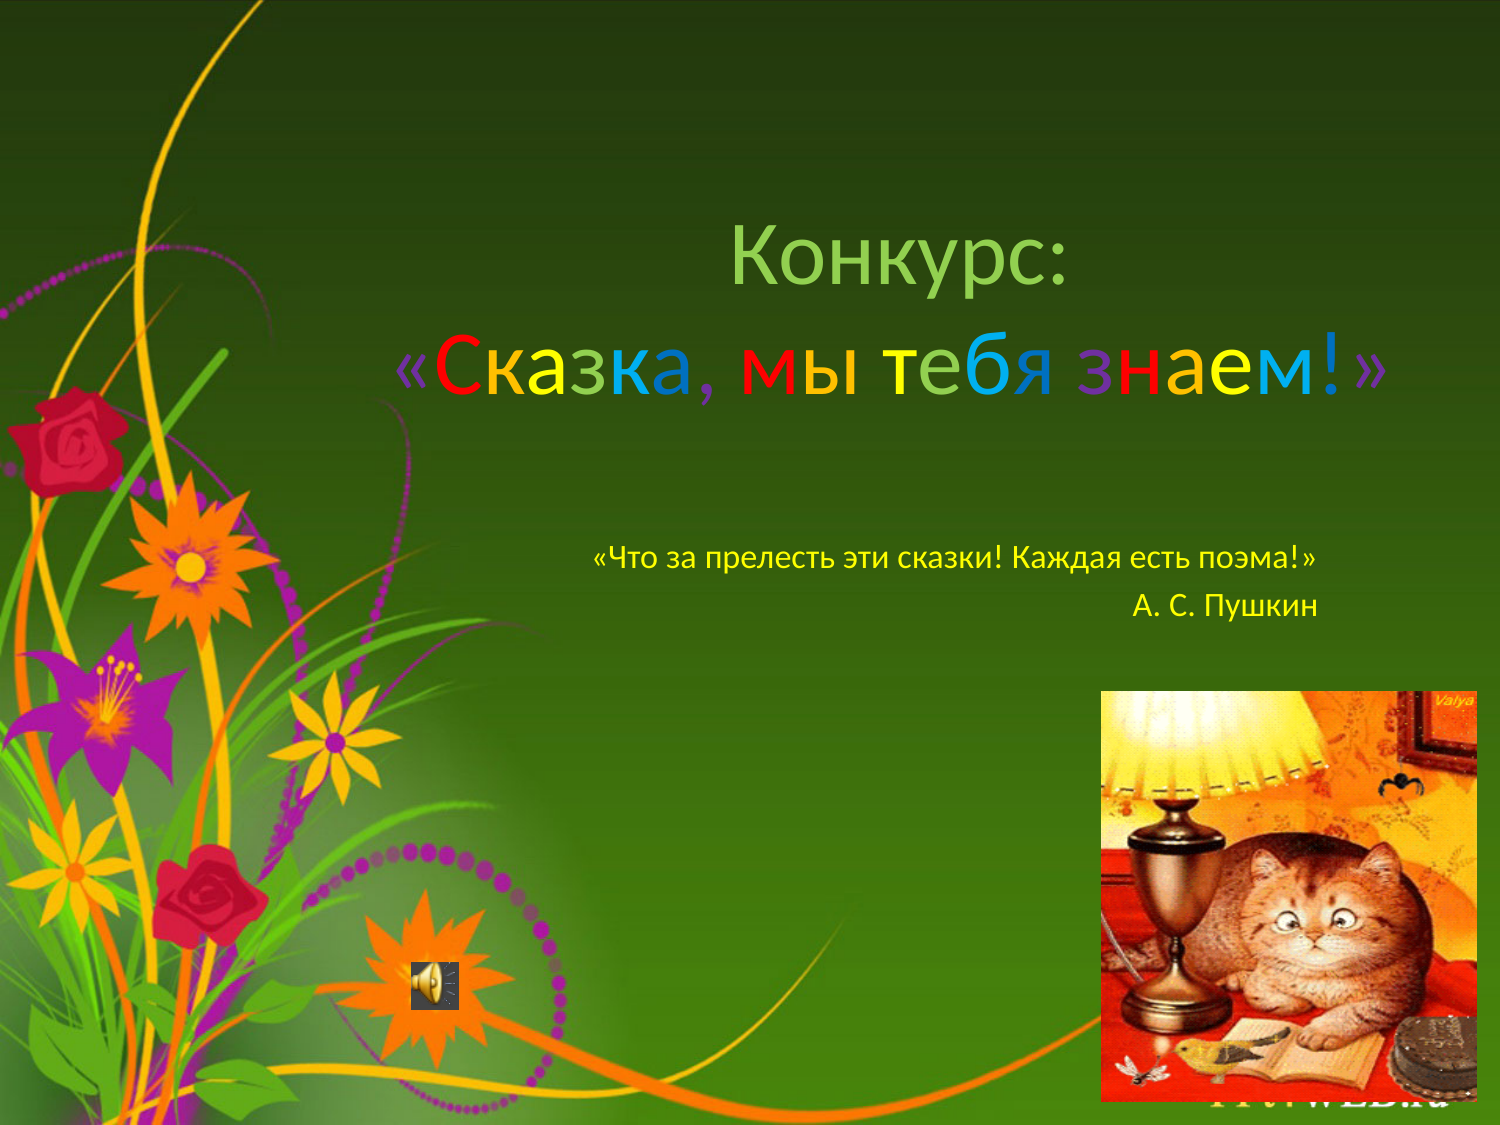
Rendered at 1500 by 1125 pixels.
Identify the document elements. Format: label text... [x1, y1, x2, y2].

title Конкурс: «Сказка, мы тебя знаем!» [159, 160, 1435, 446]
picture [0, 0, 1500, 1125]
subtitle «Что за прелесть эти сказки! Каждая есть поэма!» А. С. Пушкин [386, 527, 1437, 692]
